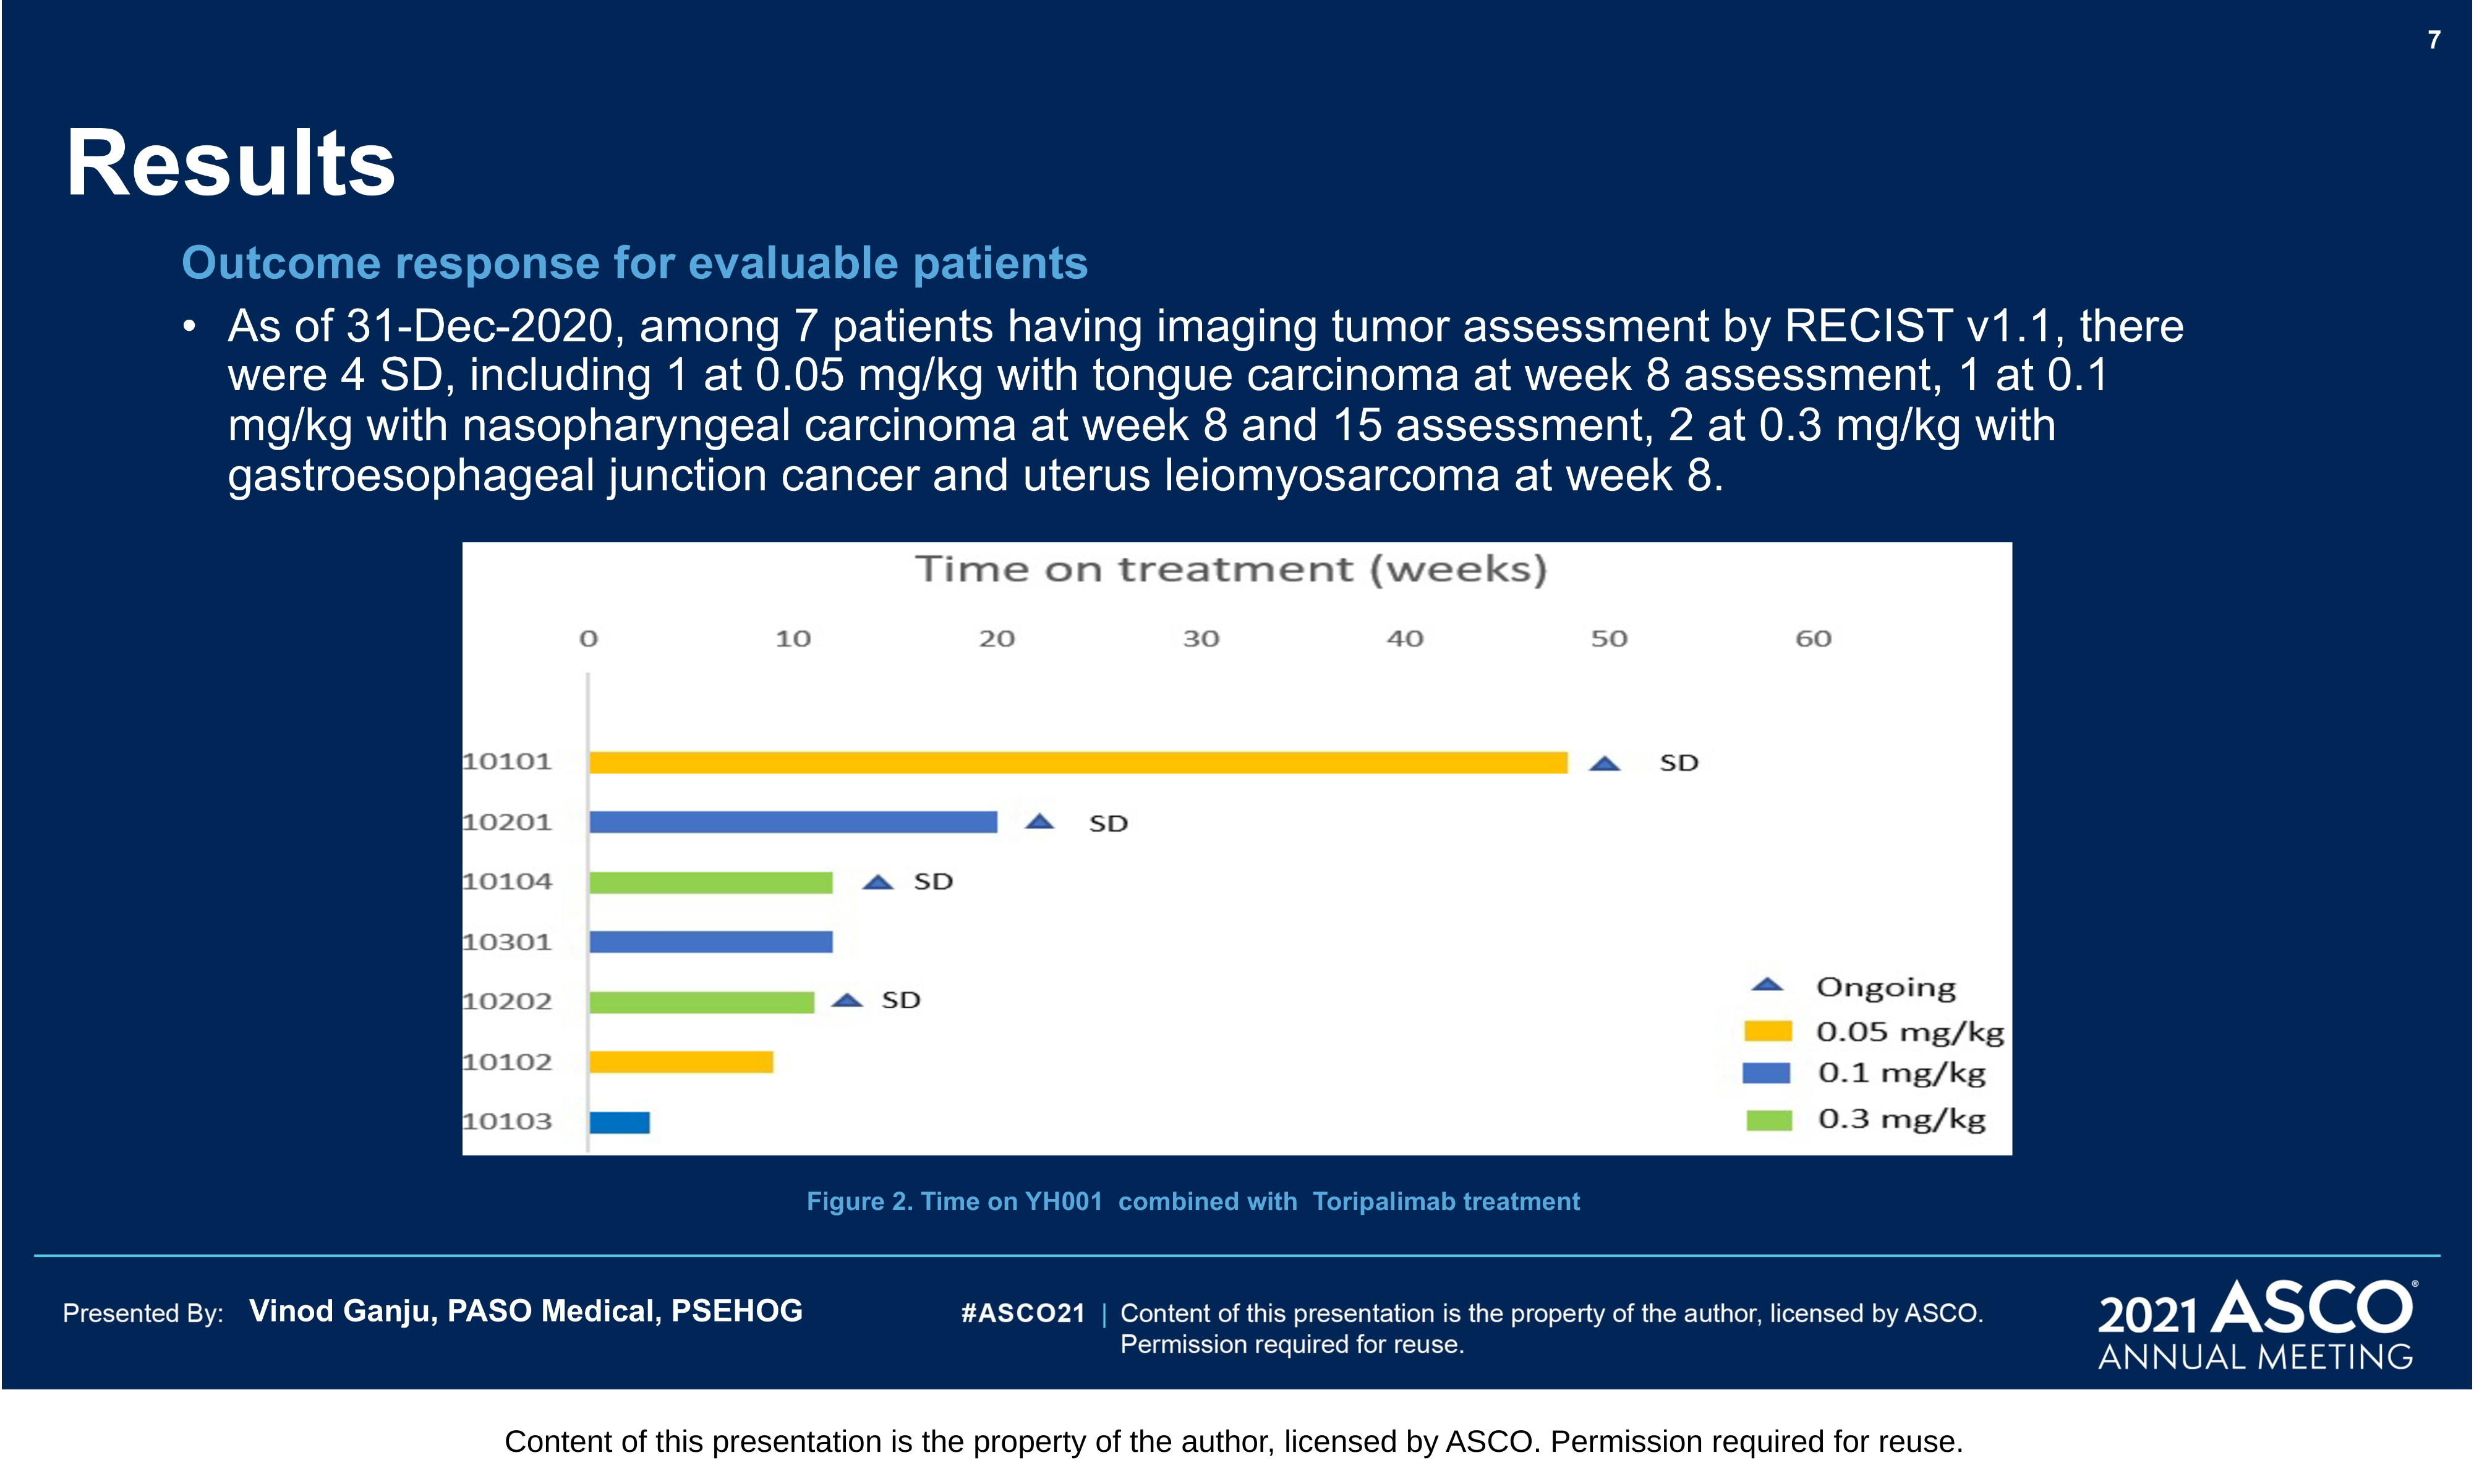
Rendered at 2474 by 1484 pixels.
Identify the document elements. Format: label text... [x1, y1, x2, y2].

text_box Content of this presentation is the property of the author, licensed by ASCO. Permission required for reuse. [0, 1399, 2474, 1477]
picture [2, 0, 2472, 1389]
